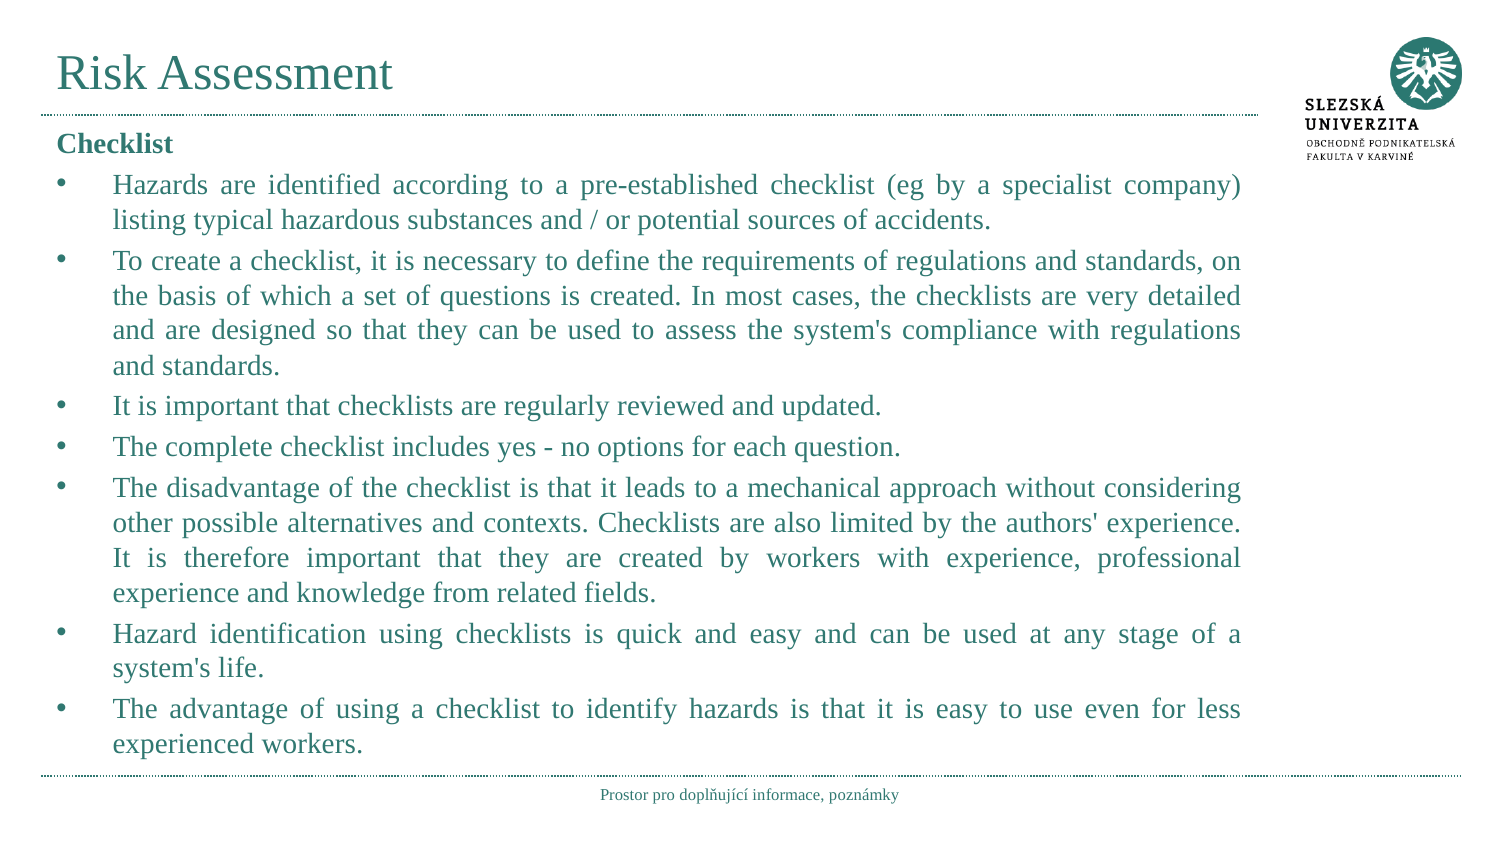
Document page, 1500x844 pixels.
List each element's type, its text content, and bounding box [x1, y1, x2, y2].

title Risk Assessment [41, 32, 1034, 116]
picture [1305, 37, 1462, 160]
text_box Prostor pro doplňující informace, poznámky [442, 776, 1058, 811]
text_box Checklist Hazards are identified according to a pre-established checklist (eg by a specialist company) listing typical hazardous substances and / or potential sources of accidents. To create a checklist, it is necessary to define the requirements of regulations and standards, on the basis of which a set of questions is created. In most cases, the checklists are very detailed and are designed so that they can be used to assess the system's compliance with regulations and standards. It is important that checklists are regularly reviewed and updated. The complete checklist includes yes - no options for each question. The disadvantage of the checklist is that it leads to a mechanical approach without considering other possible alternatives and contexts. Checklists are also limited by the authors' experience. It is therefore important that they are created by workers with experience, professional experience and knowledge from related fields. Hazard identification using checklists is quick and easy and can be used at any stage of a system's life. The advantage of using a checklist to identify hazards is that it is easy to use even for less experienced workers. [41, 116, 1258, 625]
